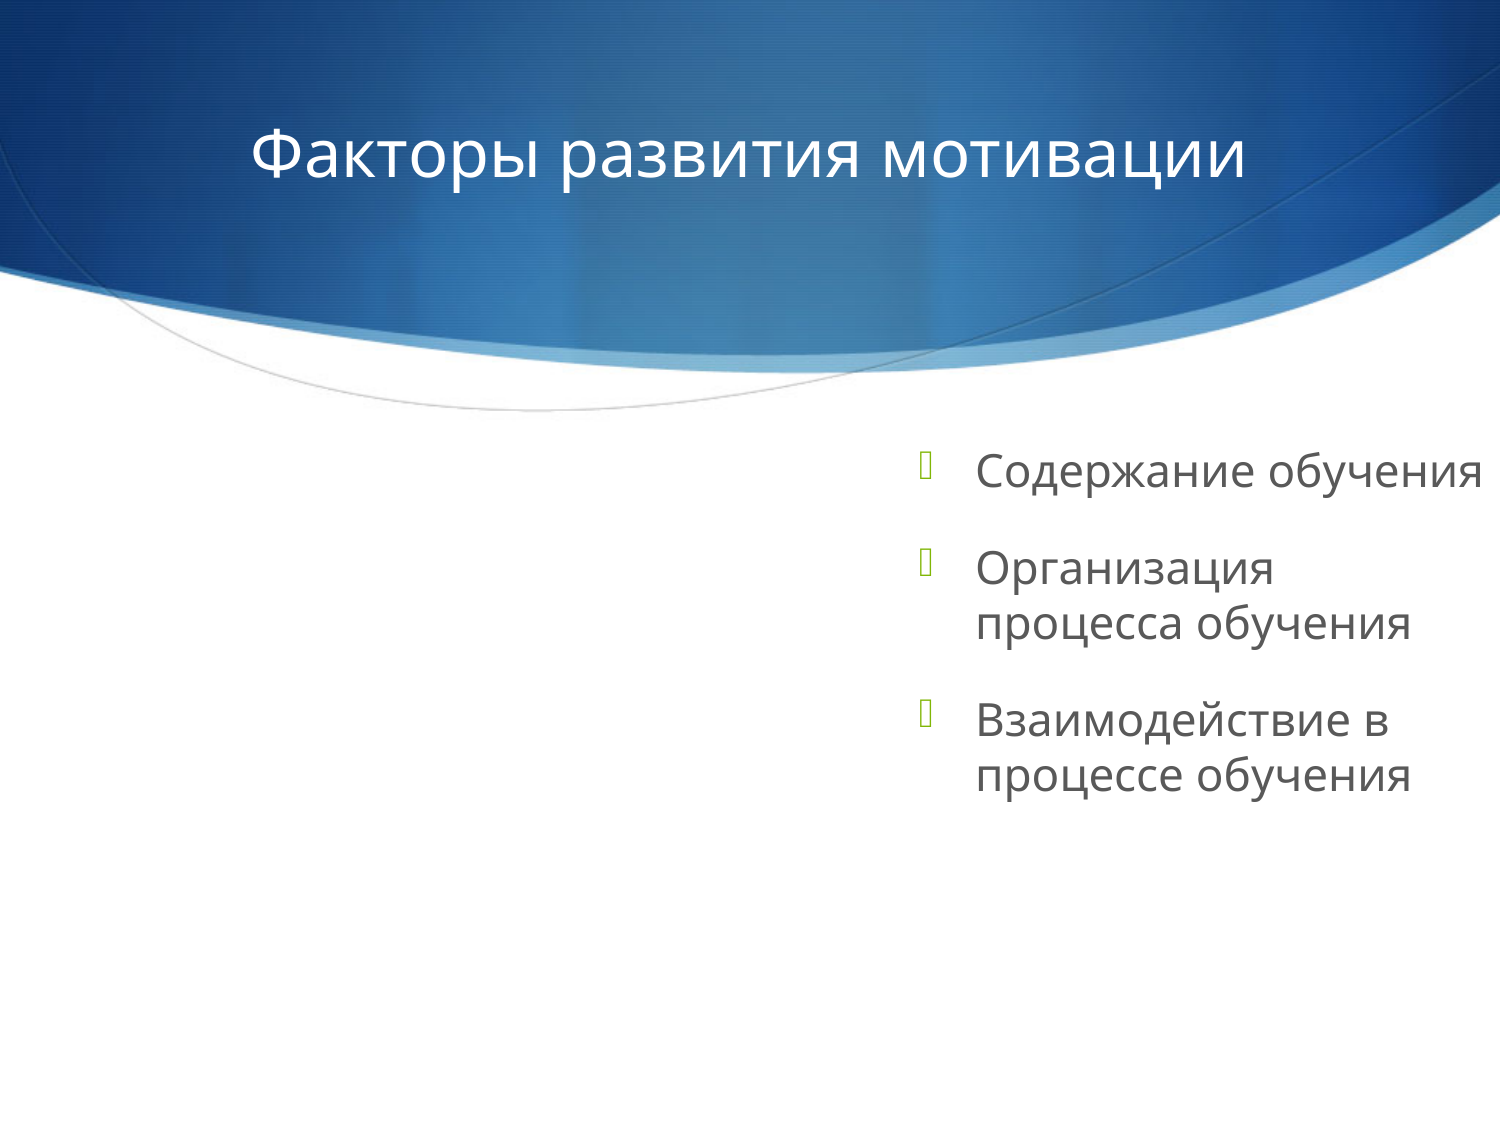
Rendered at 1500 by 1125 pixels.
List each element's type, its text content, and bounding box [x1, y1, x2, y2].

list Содержание обучения Организация процесса обучения Взаимодействие в процессе обучения [903, 434, 1500, 1010]
title Факторы развития мотивации [75, 56, 1425, 245]
picture [0, 0, 1500, 1125]
